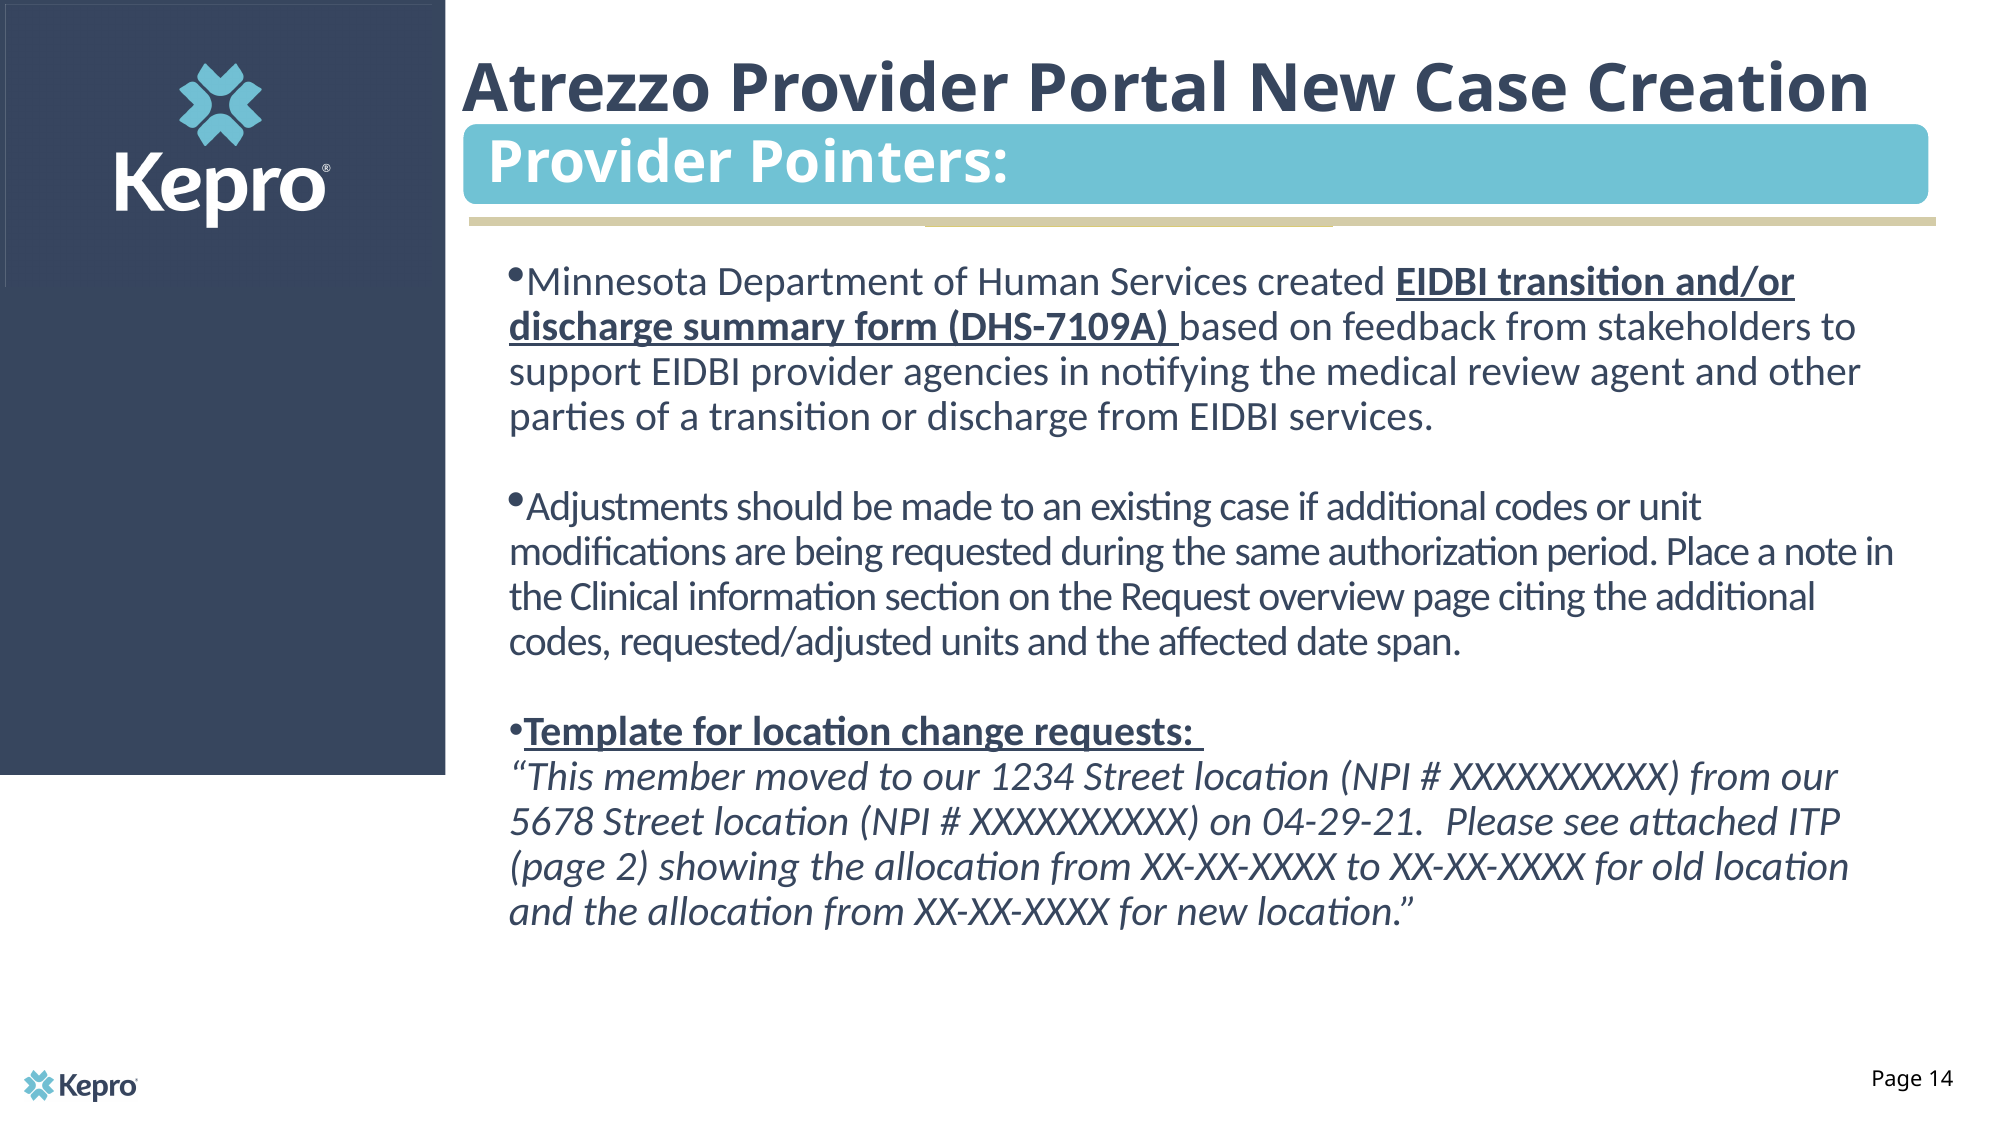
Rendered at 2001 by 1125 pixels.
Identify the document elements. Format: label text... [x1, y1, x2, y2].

slide_number Page 14 [1871, 1055, 2000, 1105]
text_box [462, 123, 1930, 1075]
picture [24, 1070, 138, 1102]
title Atrezzo Provider Portal New Case Creation [462, 25, 1930, 123]
picture [4, 4, 432, 287]
